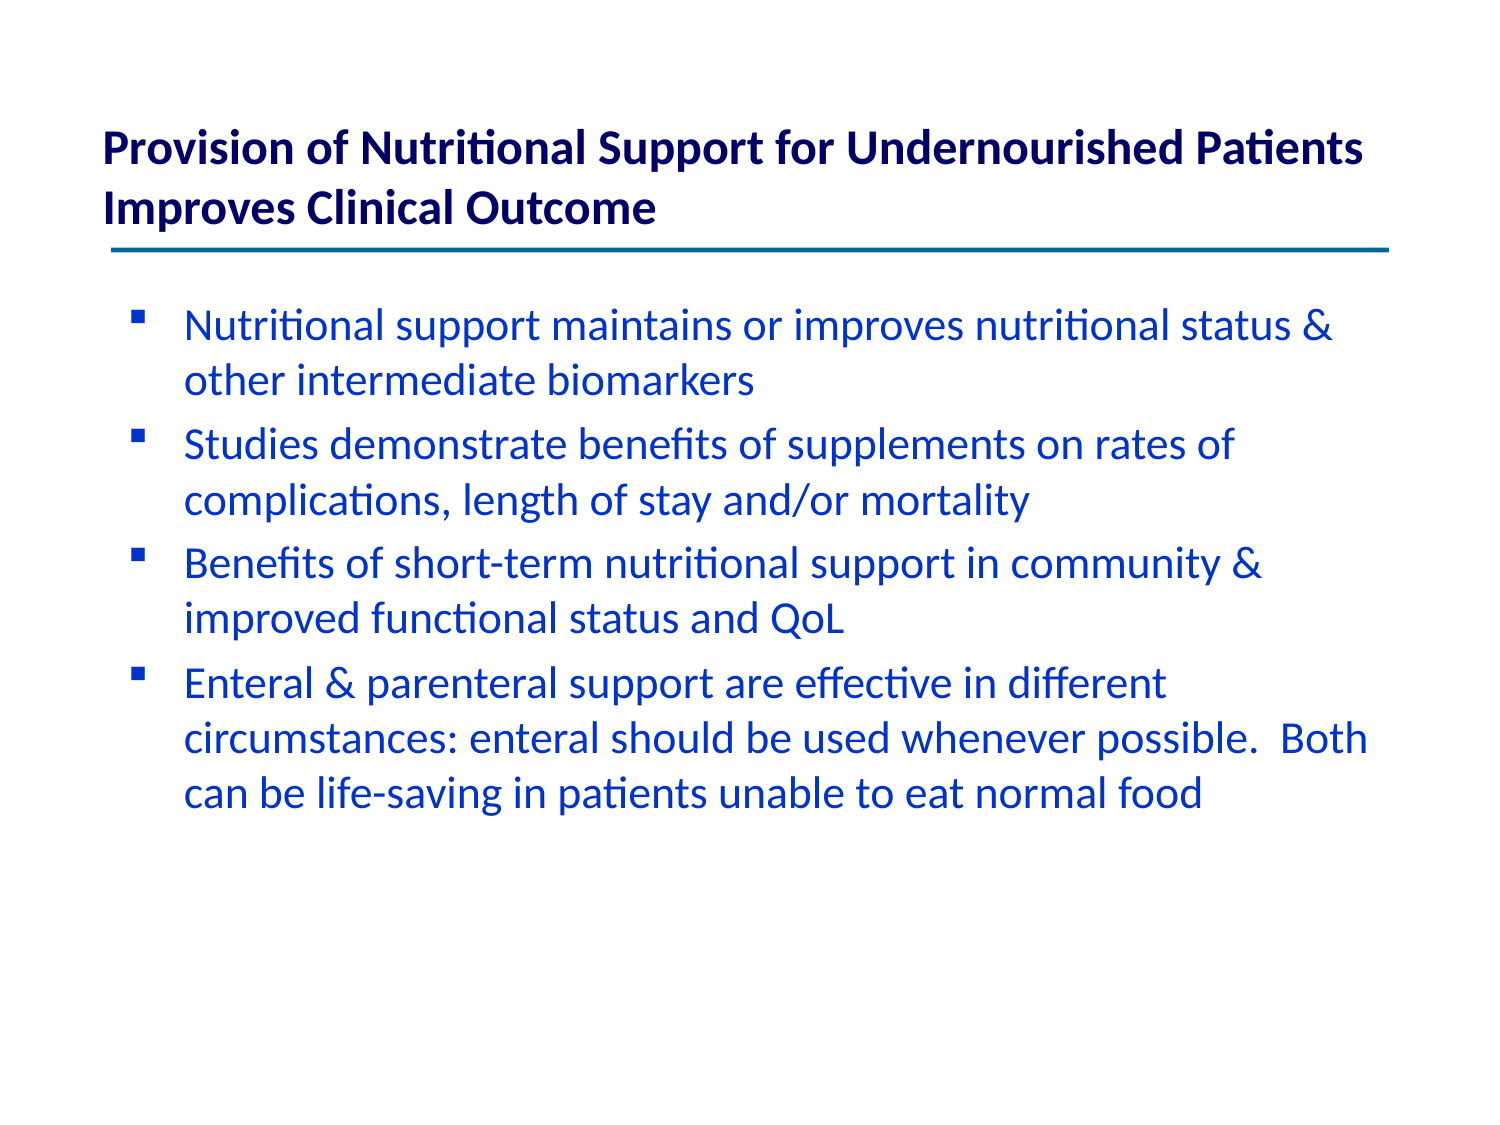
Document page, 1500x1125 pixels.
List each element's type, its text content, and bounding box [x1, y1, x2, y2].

list Nutritional support maintains or improves nutritional status & other intermediate biomarkers Studies demonstrate benefits of supplements on rates of complications, length of stay and/or mortality Benefits of short-term nutritional support in community & improved functional status and QoL Enteral & parenteral support are effective in different circumstances: enteral should be used whenever possible. Both can be life-saving in patients unable to eat normal food [112, 287, 1388, 1000]
title Provision of Nutritional Support for Undernourished Patients Improves Clinical Outcome [87, 99, 1438, 250]
